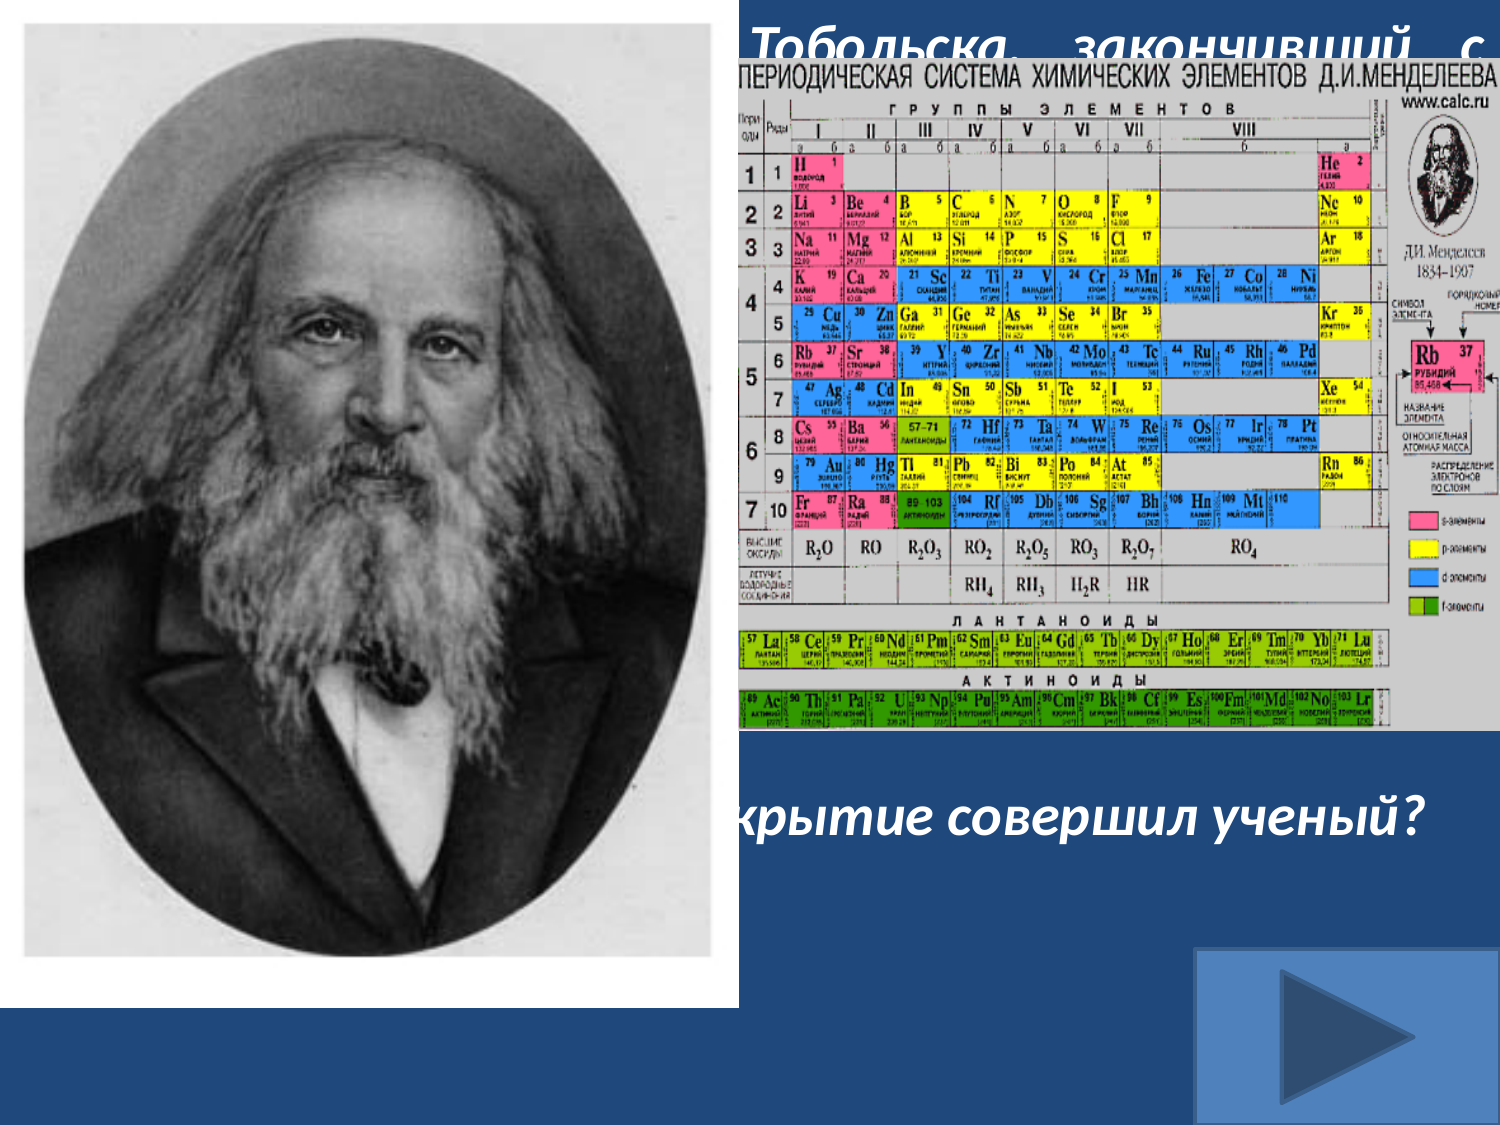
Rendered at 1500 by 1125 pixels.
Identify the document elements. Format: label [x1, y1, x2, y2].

text_box [0, 0, 1500, 1009]
text_box [1193, 1014, 1500, 1125]
